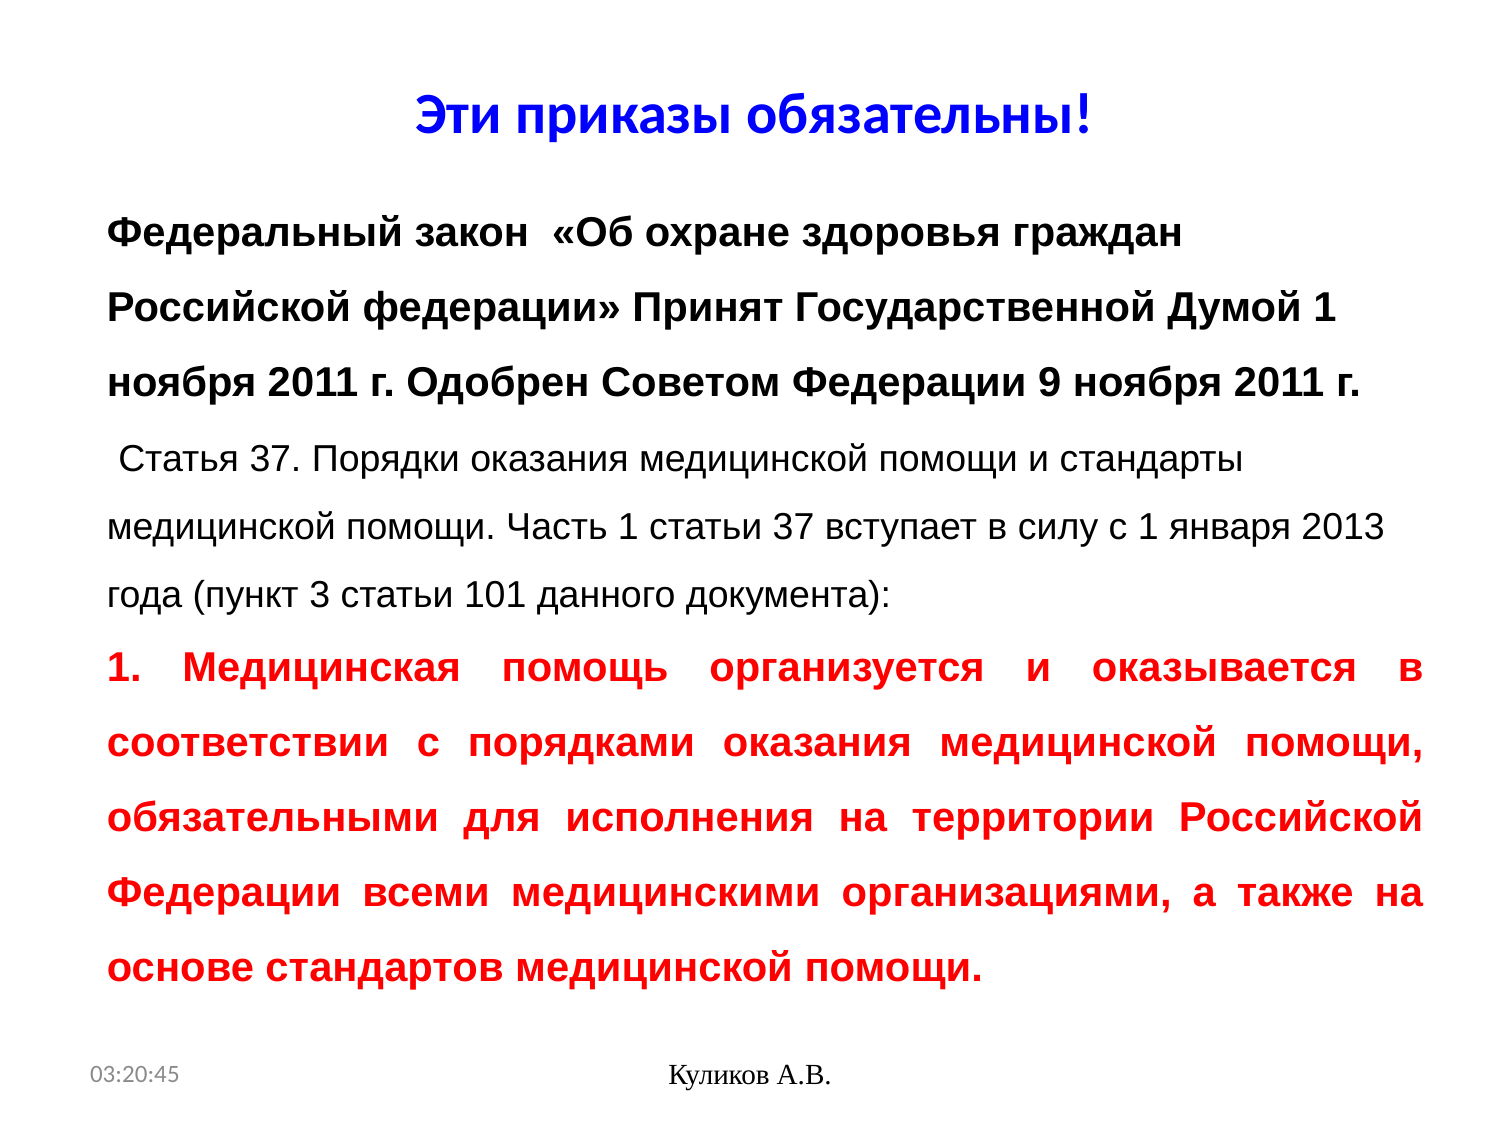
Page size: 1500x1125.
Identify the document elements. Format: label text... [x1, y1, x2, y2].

footer Куликов А.В. [512, 1042, 988, 1103]
text_box Федеральный закон «Об охране здоровья граждан Российской федерации» Принят Государственной Думой 1 ноября 2011 г. Одобрен Советом Федерации 9 ноября 2011 г. Статья 37. Порядки оказания медицинской помощи и стандарты медицинской помощи. Часть 1 статьи 37 вступает в силу с 1 января 2013 года (пункт 3 статьи 101 данного документа): 1. Медицинская помощь организуется и оказывается в соответствии с порядками оказания медицинской помощи, обязательными для исполнения на территории Российской Федерации всеми медицинскими организациями, а также на основе стандартов медицинской помощи. [92, 172, 1439, 998]
title Эти приказы обязательны! [79, 47, 1430, 173]
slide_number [75, 1042, 425, 1103]
